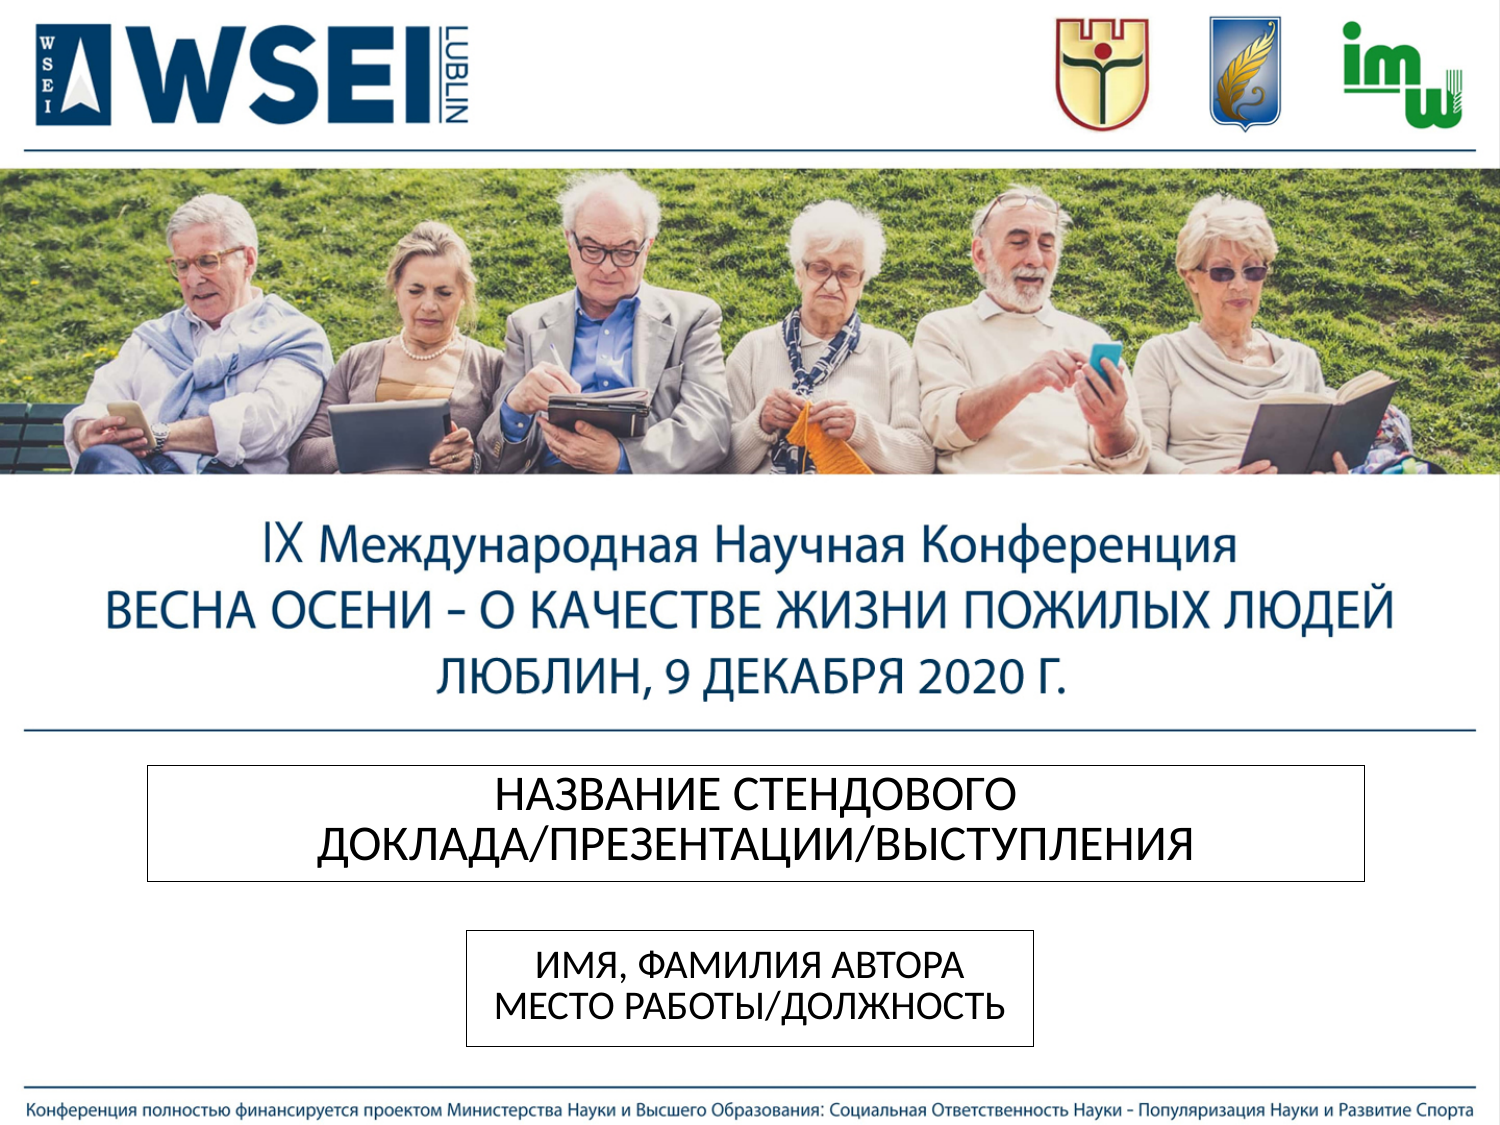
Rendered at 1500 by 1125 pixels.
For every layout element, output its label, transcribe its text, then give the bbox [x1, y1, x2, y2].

text_box НАЗВАНИЕ СТЕНДОВОГО ДОКЛАДА/ПРЕЗЕНТАЦИИ/ВЫСТУПЛЕНИЯ [147, 765, 1365, 882]
picture [0, 0, 1500, 1125]
text_box ИМЯ, ФАМИЛИЯ АВТОРА МЕСТО РАБОТЫ/ДОЛЖНОСТЬ [466, 930, 1034, 1047]
